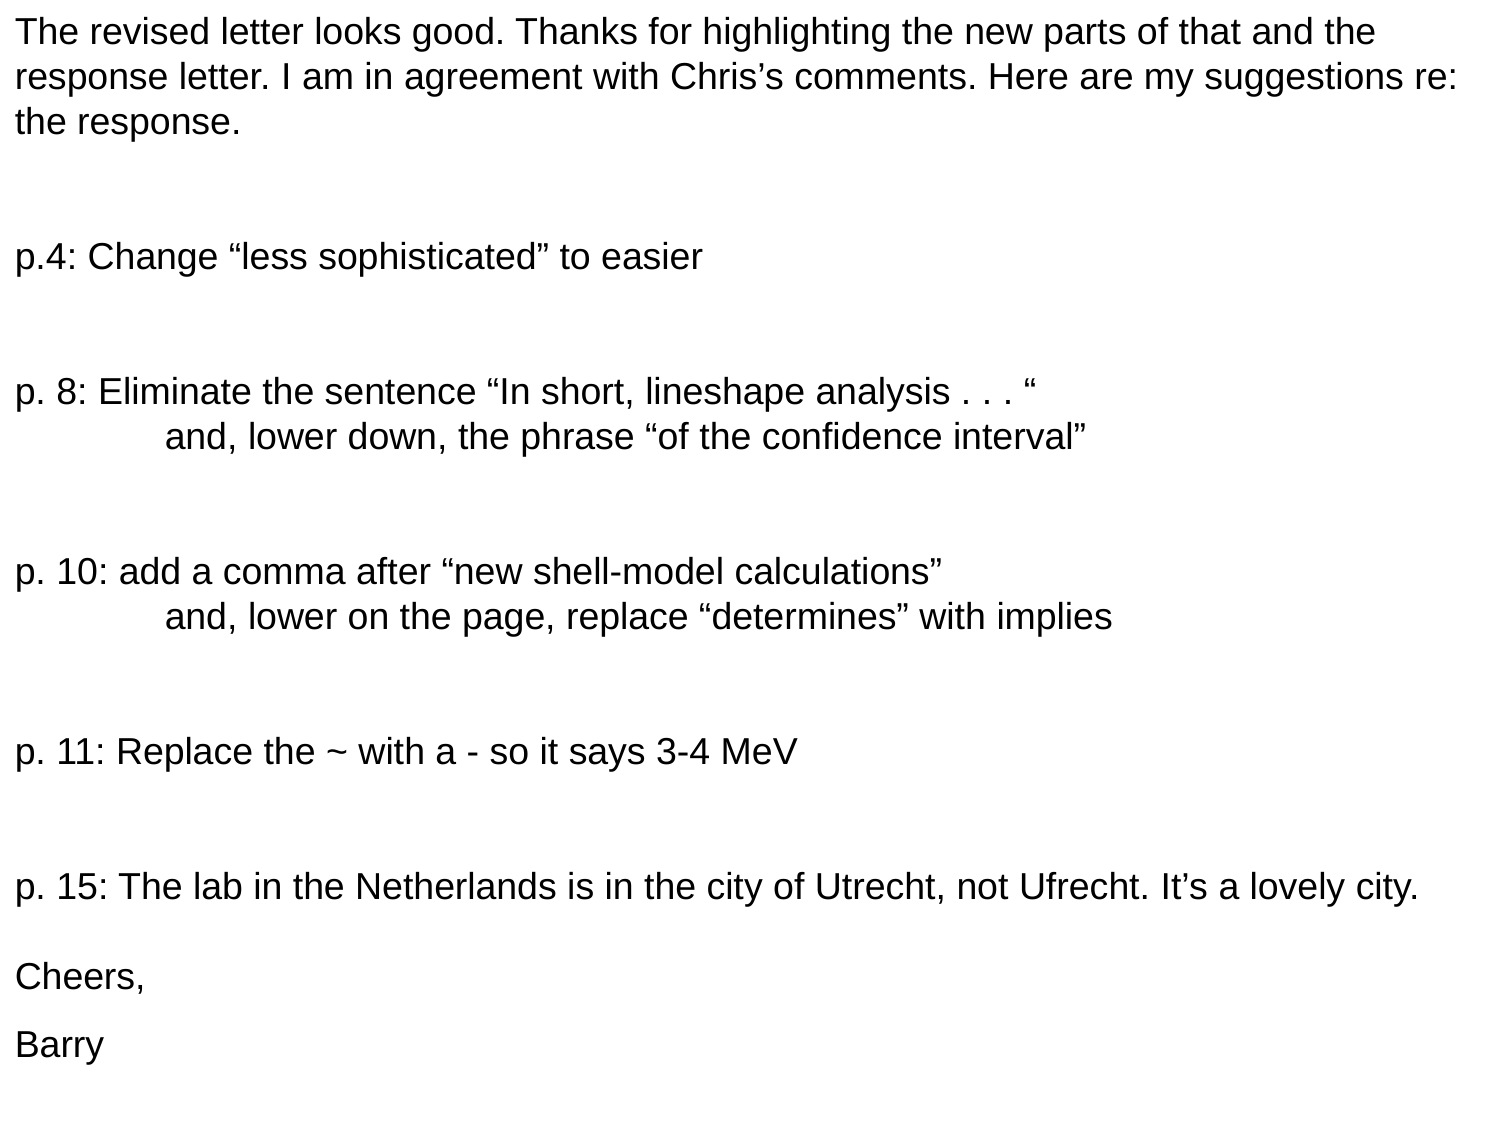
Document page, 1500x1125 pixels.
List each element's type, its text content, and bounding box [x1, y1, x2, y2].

text_box The revised letter looks good. Thanks for highlighting the new parts of that and the response letter. I am in agreement with Chris’s comments. Here are my suggestions re: the response. p.4: Change “less sophisticated” to easier p. 8: Eliminate the sentence “In short, lineshape analysis . . . “ and, lower down, the phrase “of the confidence interval” p. 10: add a comma after “new shell-model calculations” and, lower on the page, replace “determines” with implies p. 11: Replace the ~ with a - so it says 3-4 MeV p. 15: The lab in the Netherlands is in the city of Utrecht, not Ufrecht. It’s a lovely city. Cheers, Barry [0, 0, 1500, 1073]
